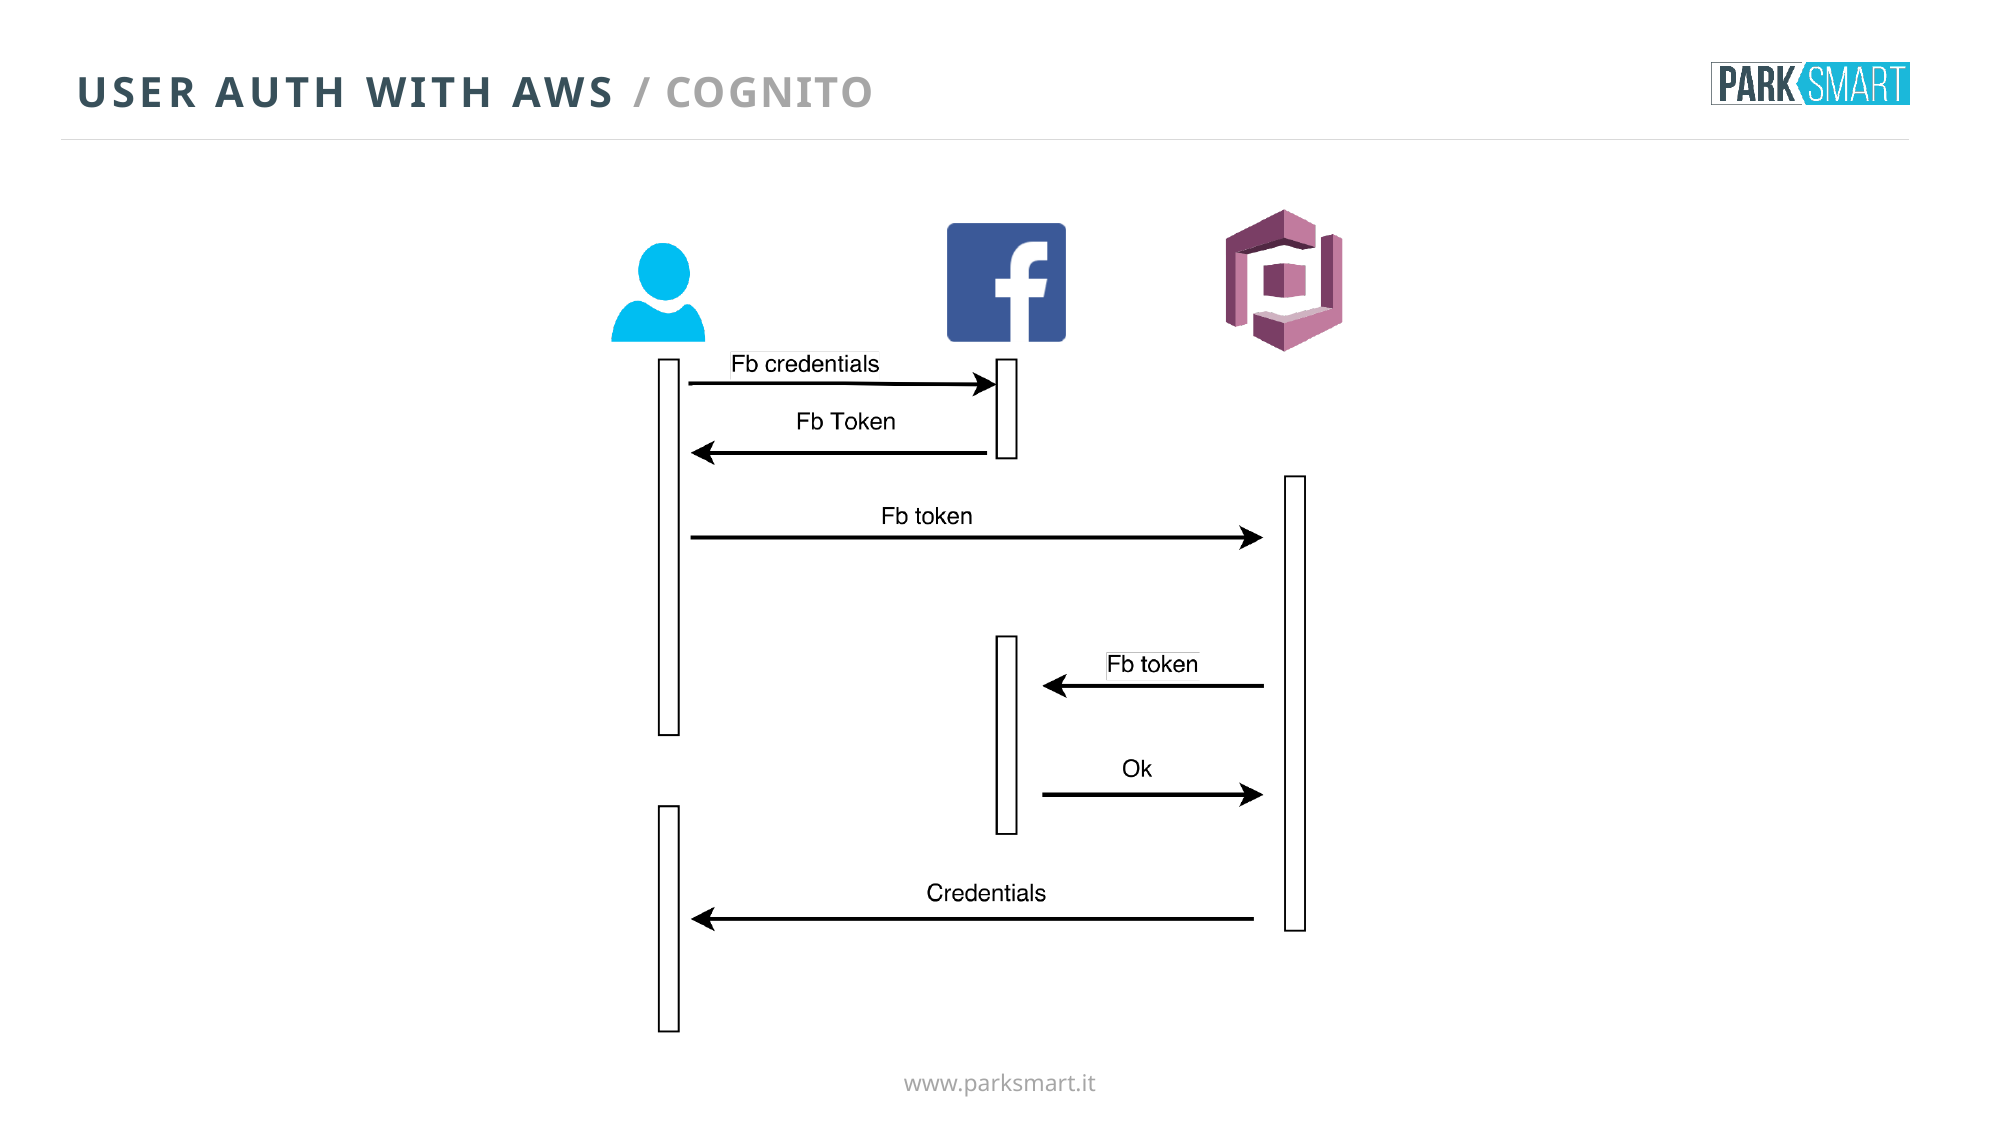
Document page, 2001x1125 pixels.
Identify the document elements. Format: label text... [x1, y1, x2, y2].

text_box www.parksmart.it [860, 1061, 1140, 1104]
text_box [1711, 62, 1910, 105]
picture [609, 207, 1344, 1033]
text_box USER AUTH WITH AWS / COGNITO [61, 33, 1166, 124]
